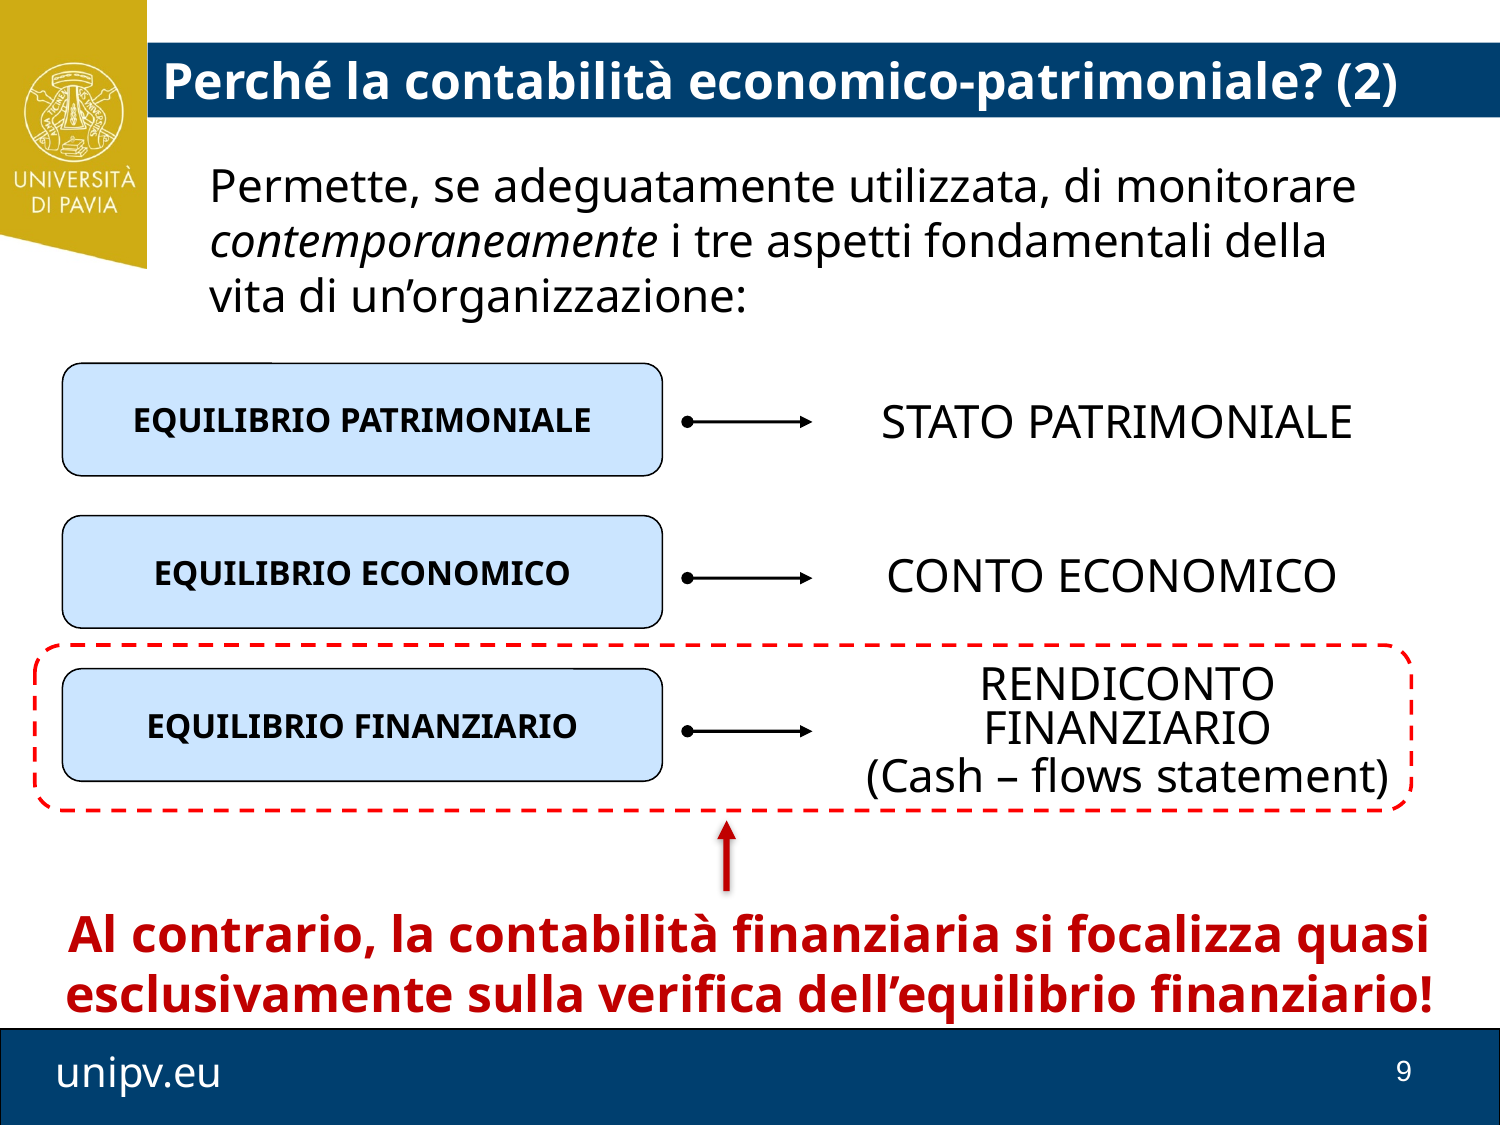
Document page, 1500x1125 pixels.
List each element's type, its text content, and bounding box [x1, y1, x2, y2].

text_box [34, 645, 1412, 811]
text_box Permette, se adeguatamente utilizzata, di monitorare contemporaneamente i tre aspetti fondamentali della vita di un’organizzazione: [194, 149, 1407, 329]
text_box STATO PATRIMONIALE [855, 385, 1381, 456]
text_box [720, 820, 733, 892]
text_box EQUILIBRIO ECONOMICO [62, 515, 663, 629]
picture [0, 0, 147, 269]
text_box [681, 571, 813, 585]
text_box Al contrario, la contabilità finanziaria si focalizza quasi esclusivamente sulla verifica dell’equilibrio finanziario! [0, 894, 1500, 1030]
text_box [681, 415, 813, 429]
text_box EQUILIBRIO PATRIMONIALE [62, 363, 663, 476]
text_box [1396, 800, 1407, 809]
text_box Perché la contabilità economico-patrimoniale? (2) [147, 42, 1500, 118]
text_box CONTO ECONOMICO [849, 539, 1375, 609]
